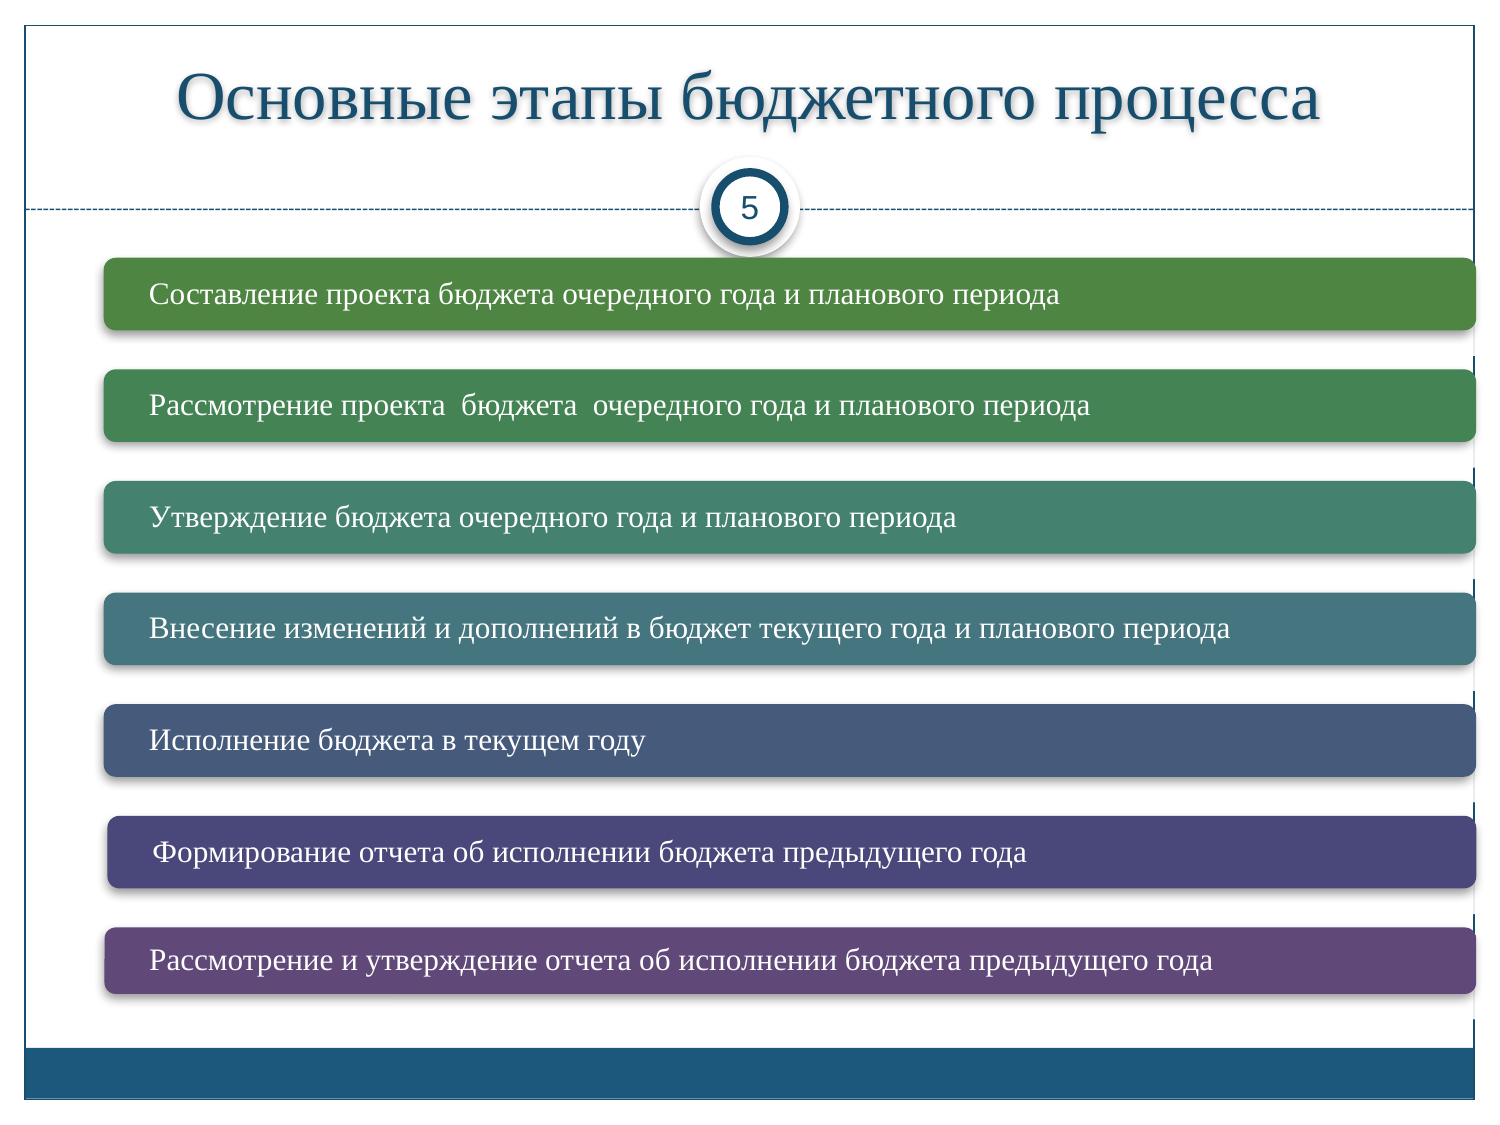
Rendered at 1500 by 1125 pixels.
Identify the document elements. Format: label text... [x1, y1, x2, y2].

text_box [34, 245, 1477, 1032]
title Основные этапы бюджетного процесса [49, 37, 1450, 141]
slide_number 5 [712, 169, 788, 243]
